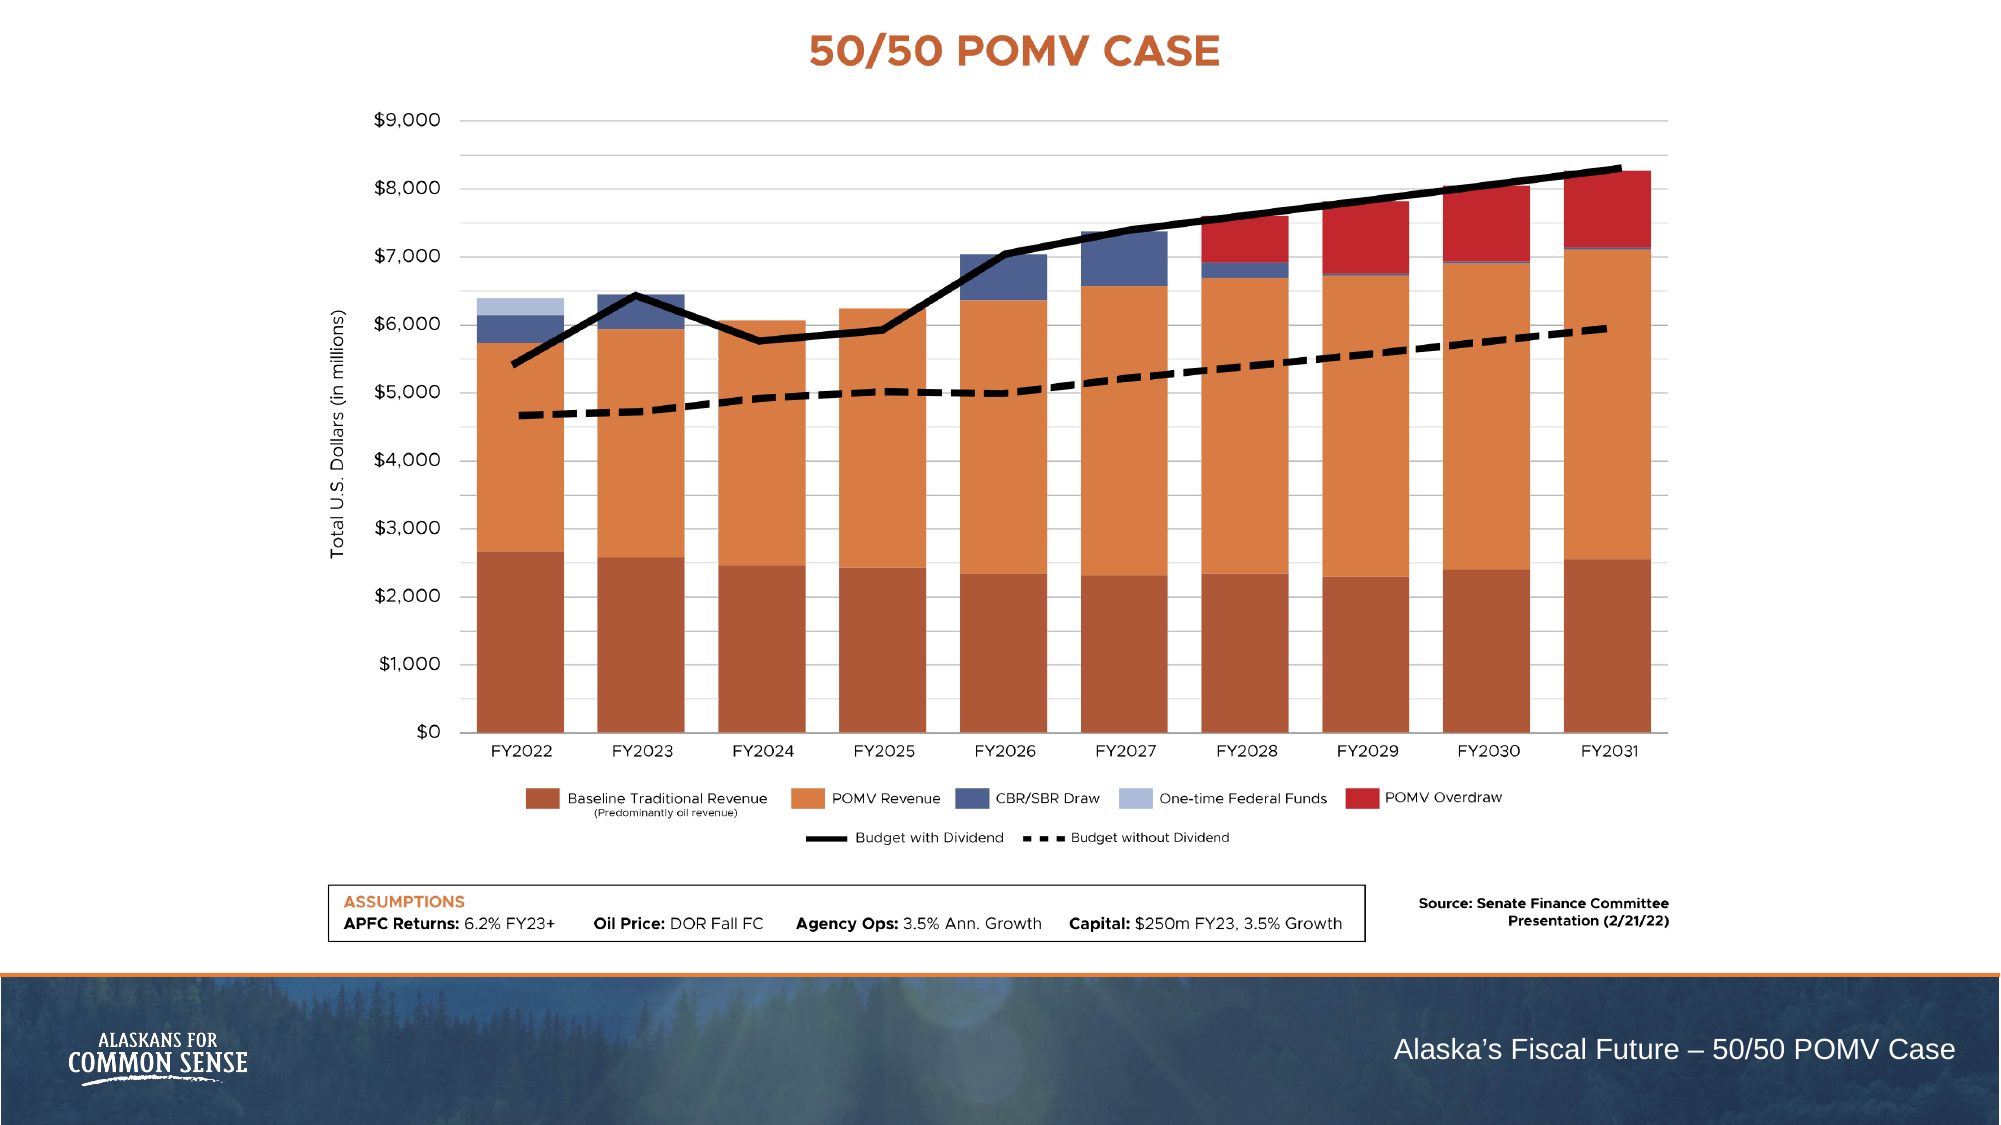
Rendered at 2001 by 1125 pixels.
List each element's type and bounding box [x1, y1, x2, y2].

picture [305, 2, 1716, 975]
picture [1, 976, 1999, 1125]
